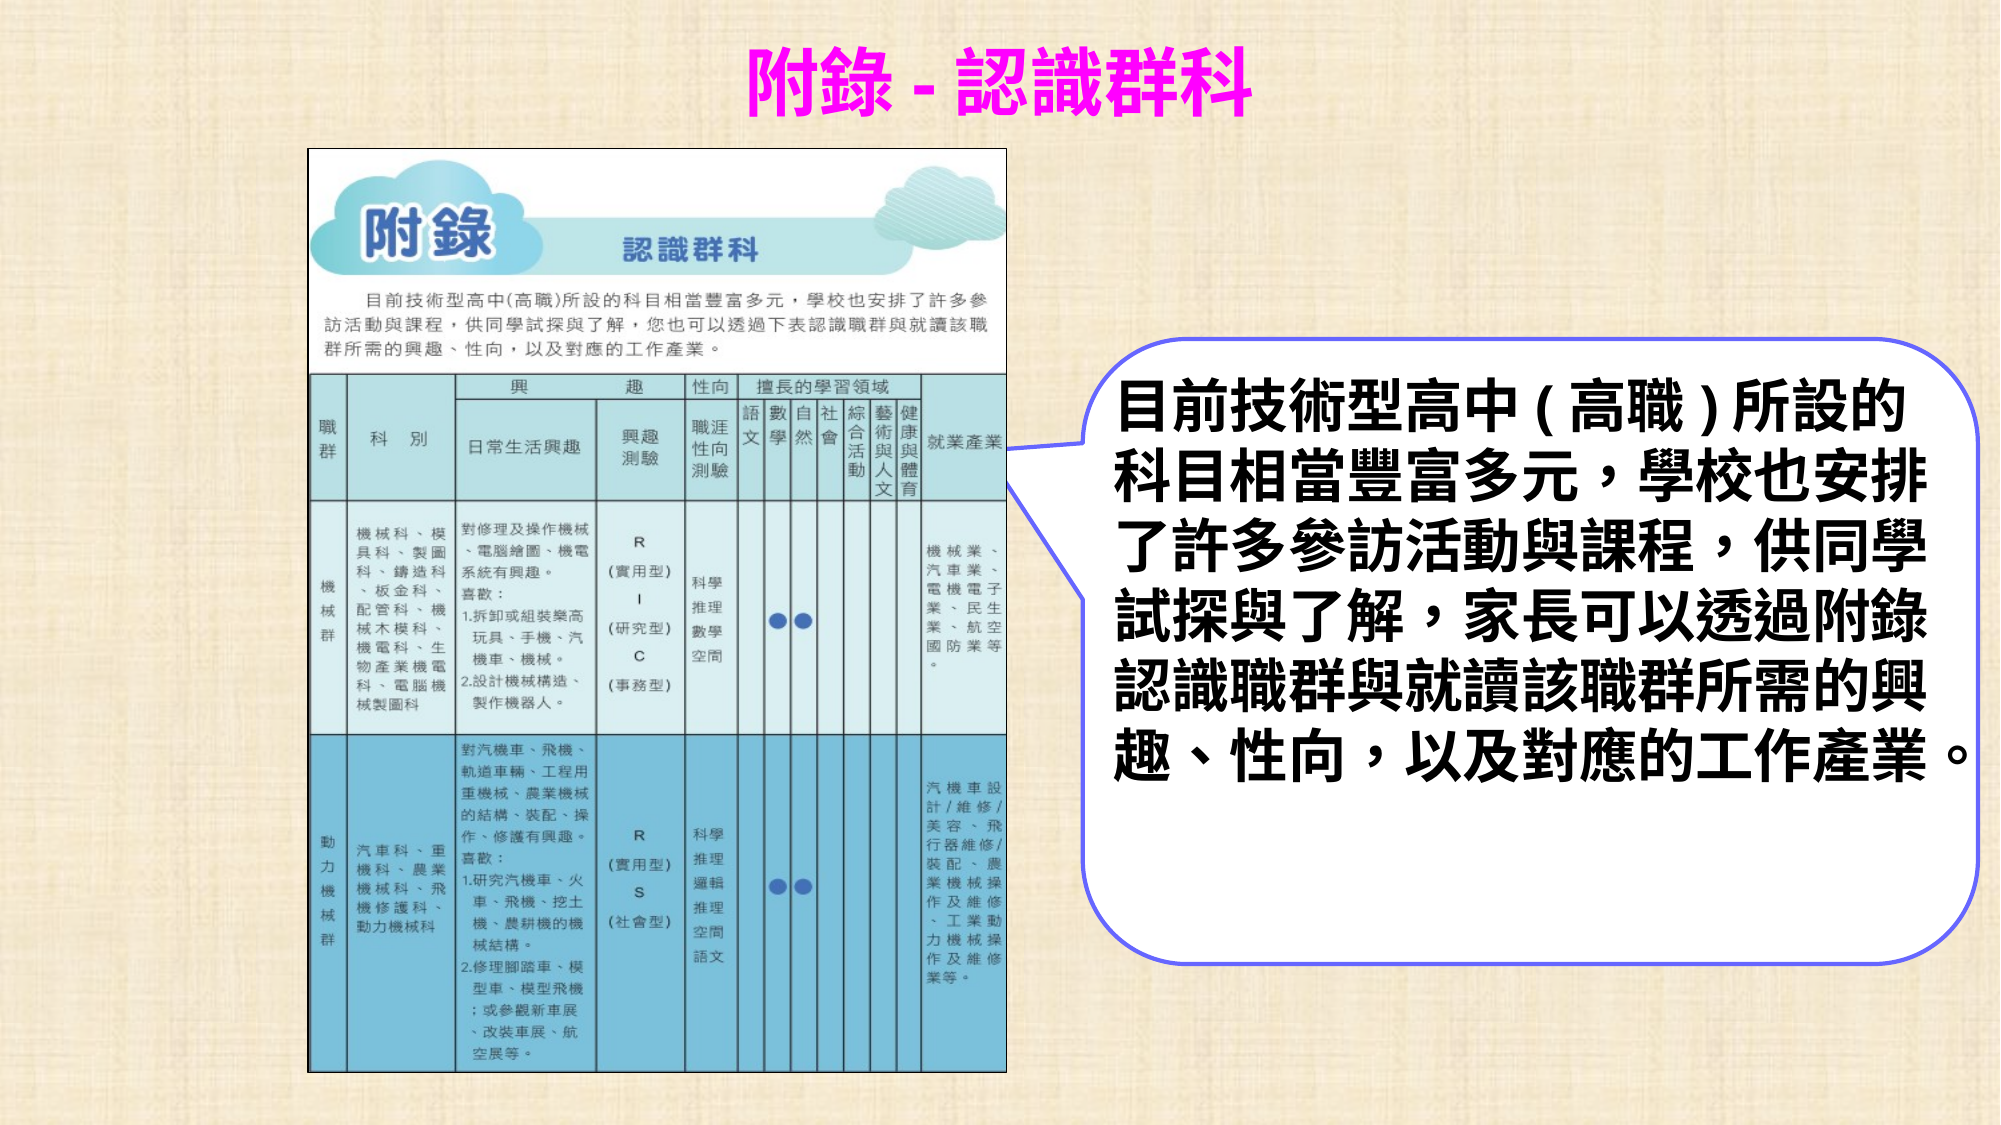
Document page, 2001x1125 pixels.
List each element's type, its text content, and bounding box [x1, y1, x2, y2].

picture [308, 148, 1007, 1072]
text_box 目前技術型高中(高職)所設的科目相當豐富多元，學校也安排了許多參訪活動與課程，供同學試探與了解，家長可以透過附錄認識職群與就讀該職群所需的興趣、性向，以及對應的工作產業。 [1012, 338, 1978, 965]
text_box 附錄-認識群科 [249, 27, 1750, 135]
